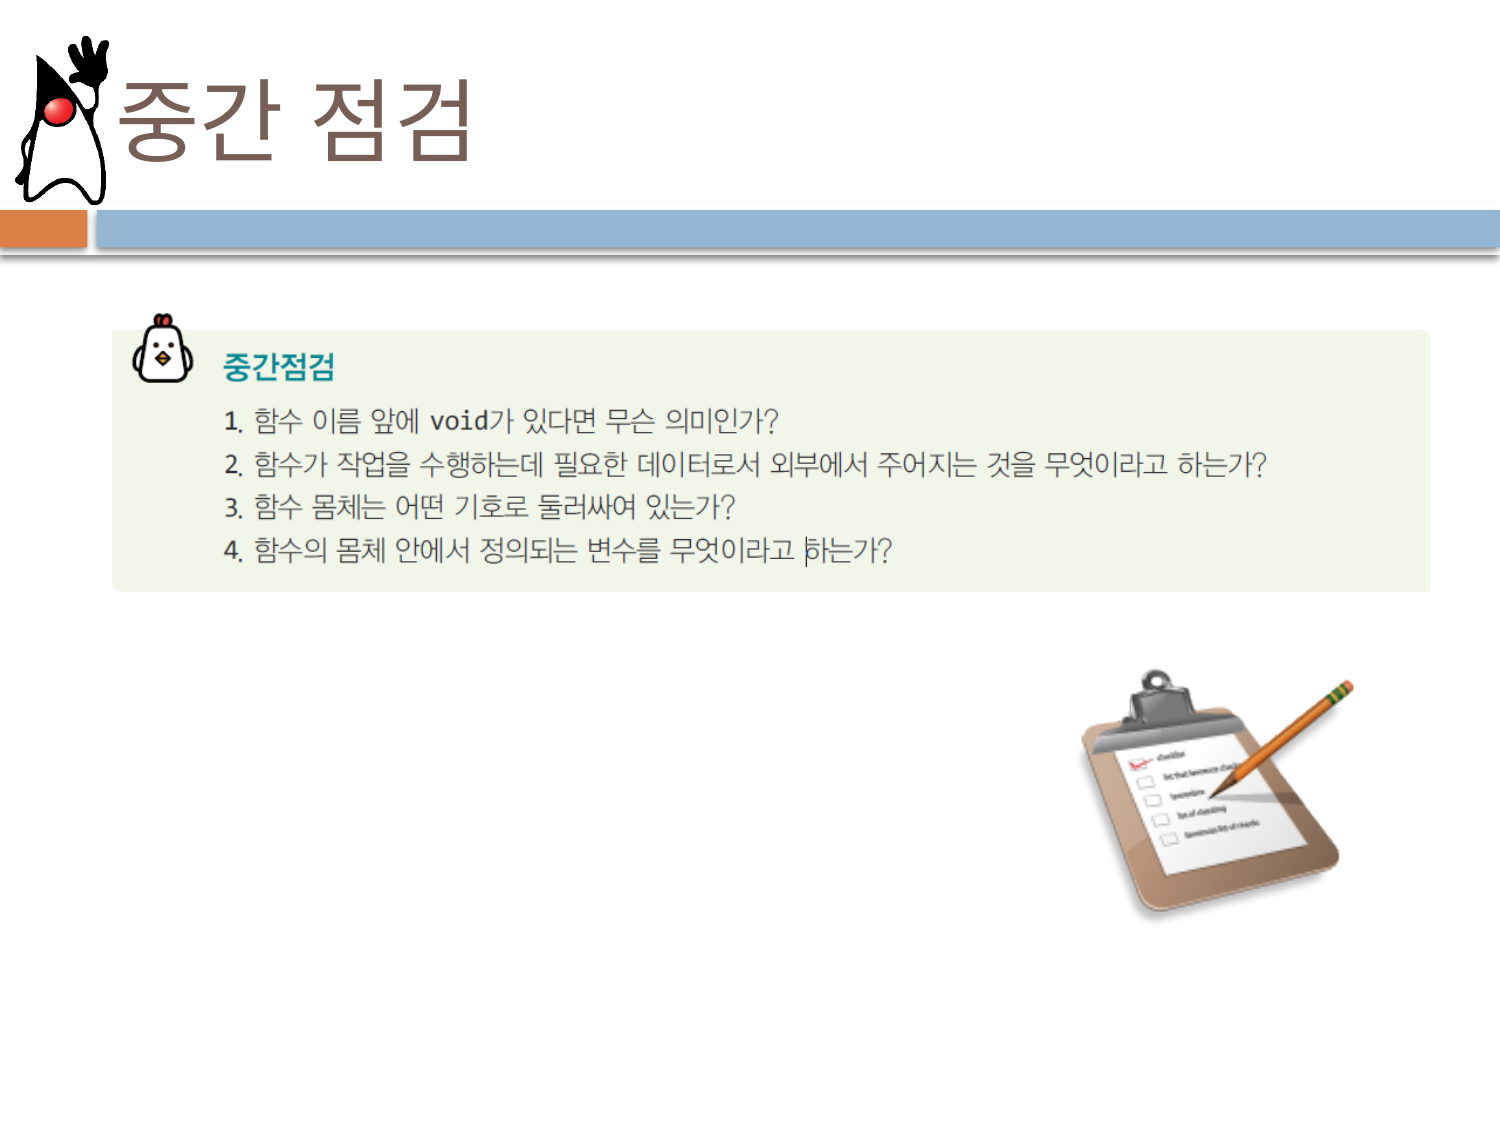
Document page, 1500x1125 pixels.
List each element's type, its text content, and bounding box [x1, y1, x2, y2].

title 중간 점검 [100, 37, 1438, 200]
picture [1065, 635, 1367, 937]
picture [15, 36, 109, 205]
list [100, 290, 1439, 606]
